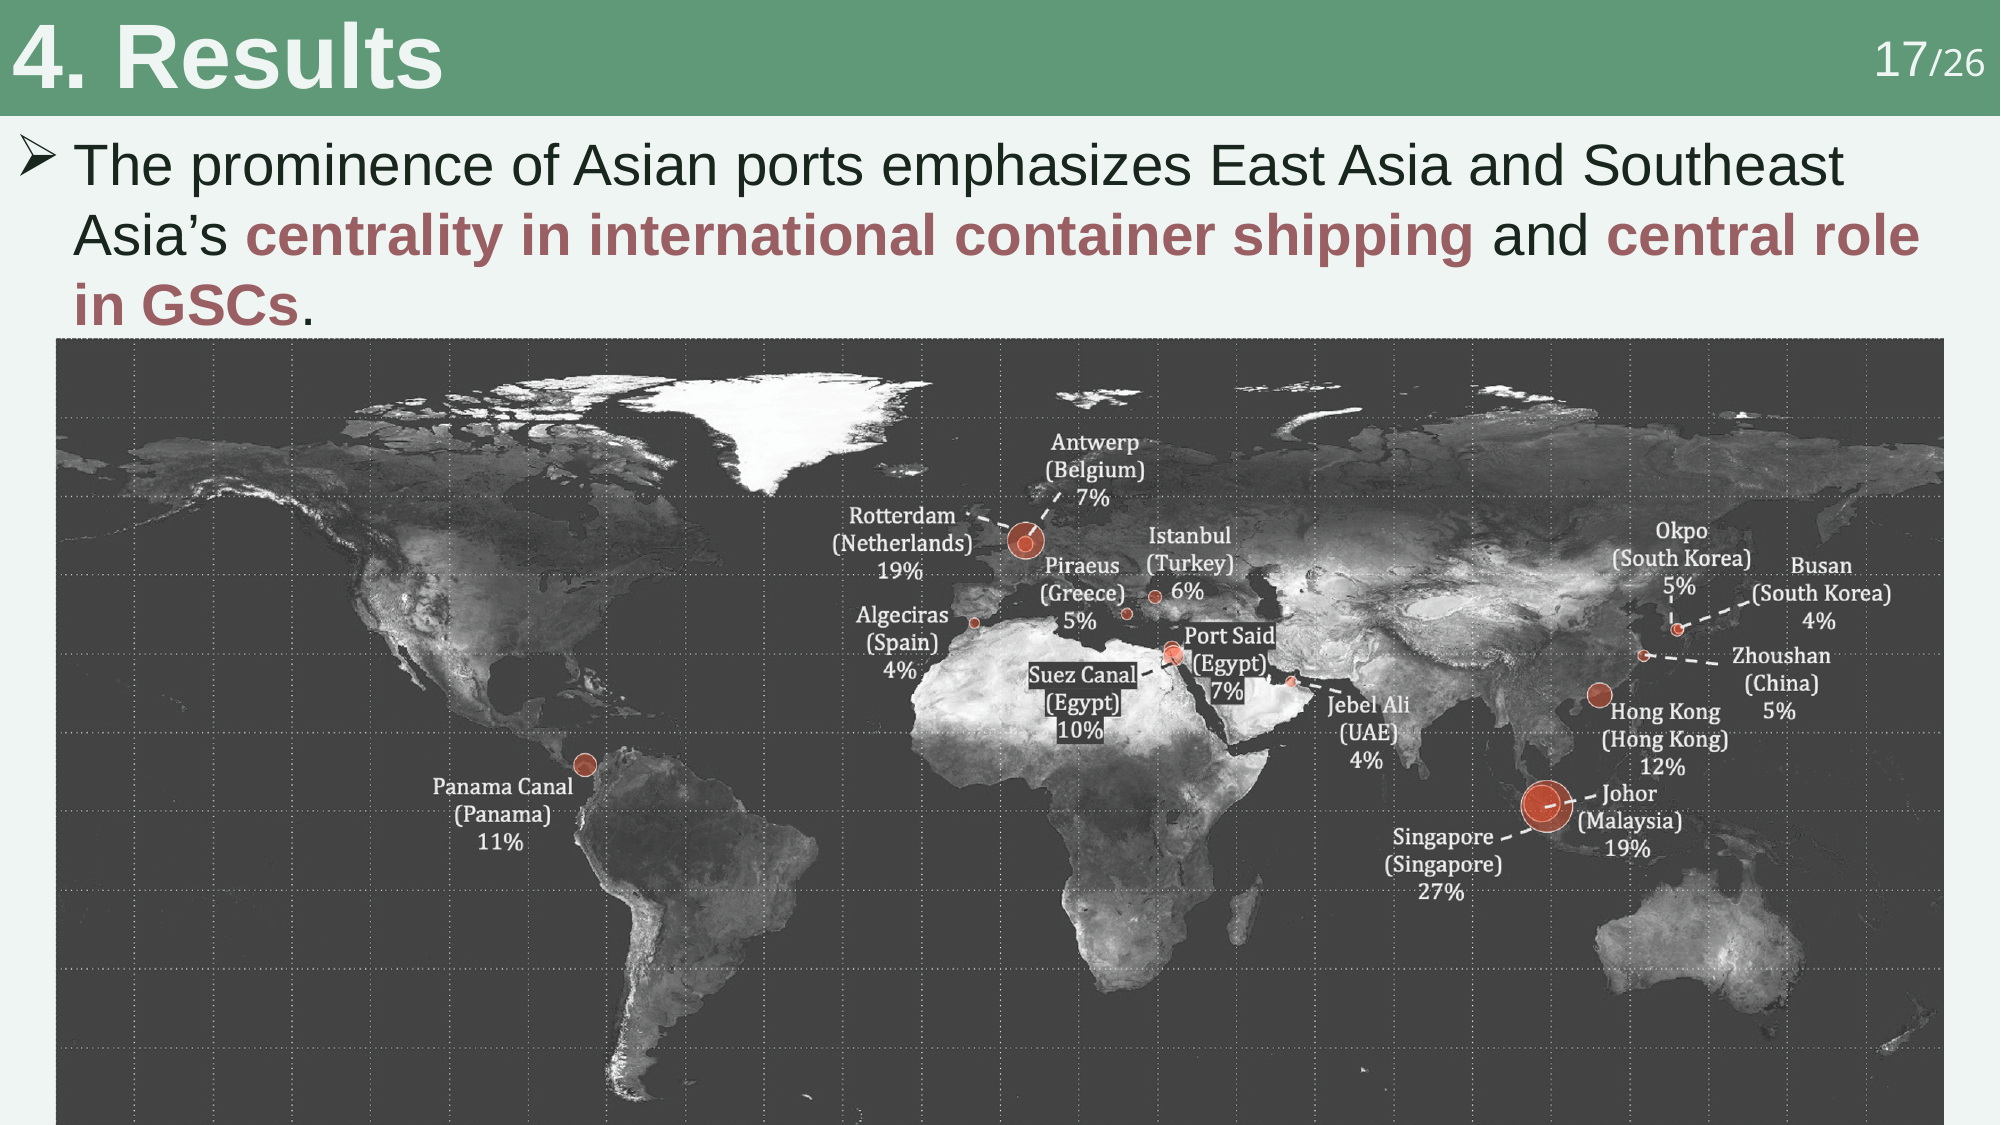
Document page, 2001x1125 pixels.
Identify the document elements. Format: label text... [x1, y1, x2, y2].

picture [55, 336, 1945, 1125]
list The prominence of Asian ports emphasizes East Asia and Southeast Asia’s centrality in international container shipping and central role in GSCs. [0, 119, 2000, 1125]
title 4. Results [0, 0, 2000, 116]
text_box 17/26 [1858, 19, 2000, 94]
